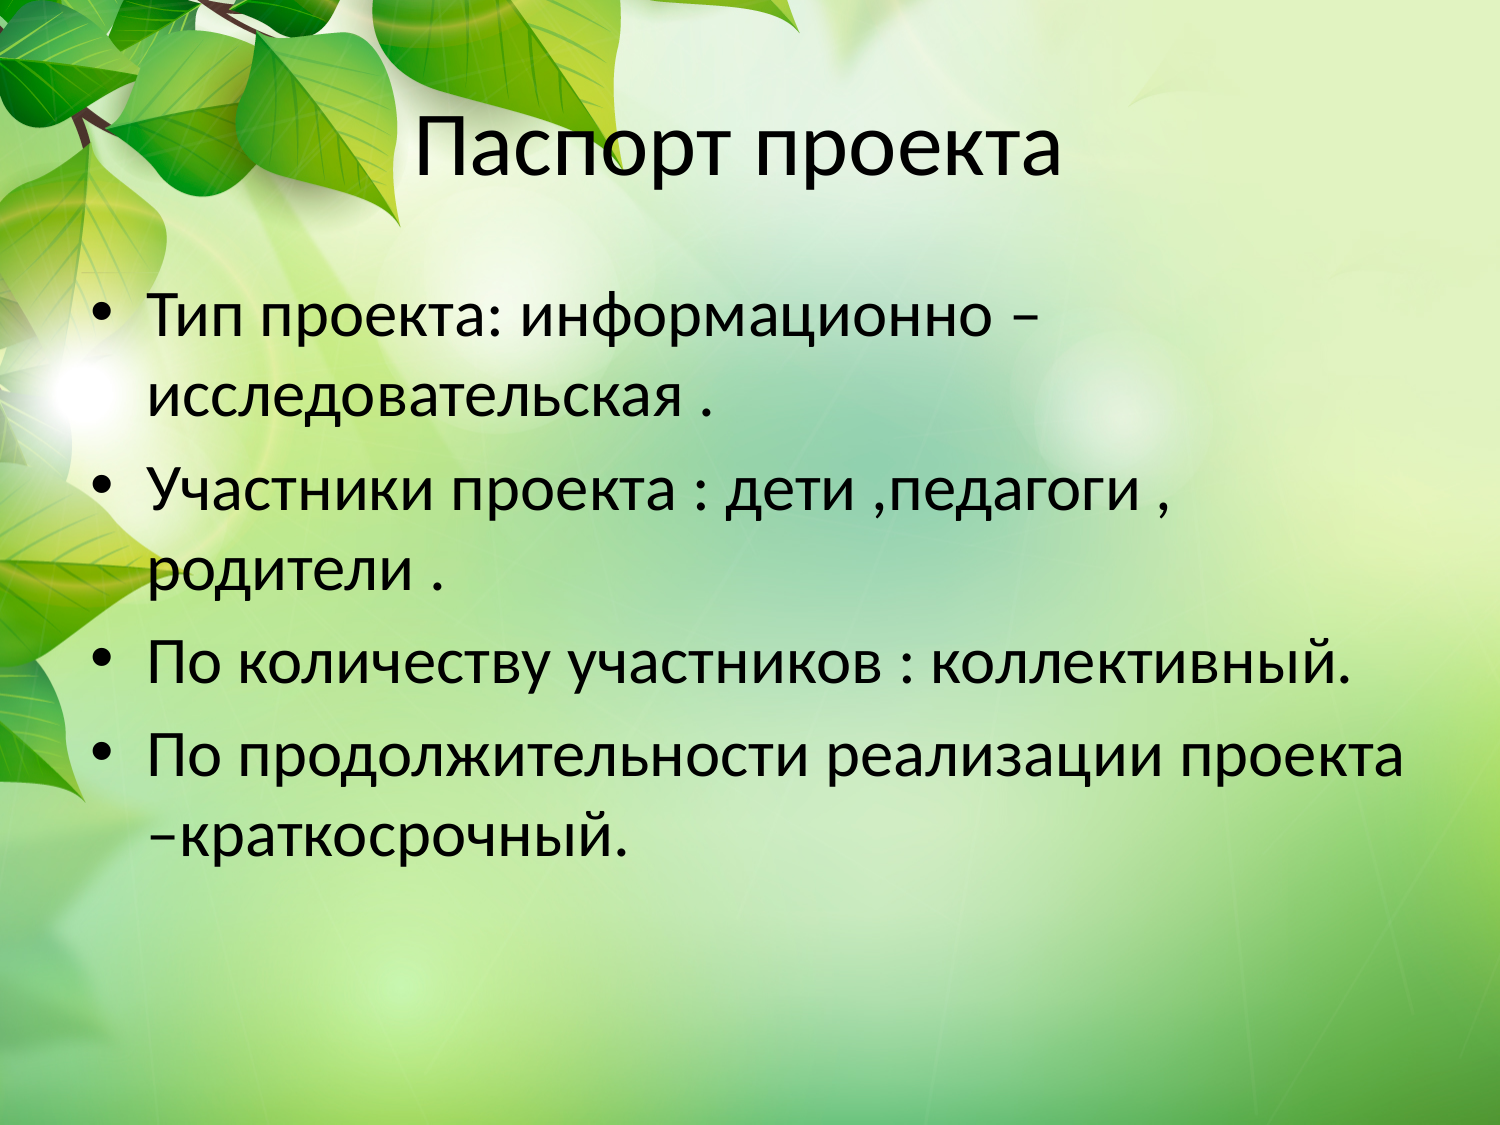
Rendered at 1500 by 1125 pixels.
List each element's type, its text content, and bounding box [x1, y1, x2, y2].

title Паспорт проекта [75, 45, 1425, 233]
list Тип проекта: информационно –исследовательская . Участники проекта : дети ,педагоги , родители . По количеству участников : коллективный. По продолжительности реализации проекта –краткосрочный. [75, 262, 1425, 1005]
picture [0, 0, 1500, 1125]
